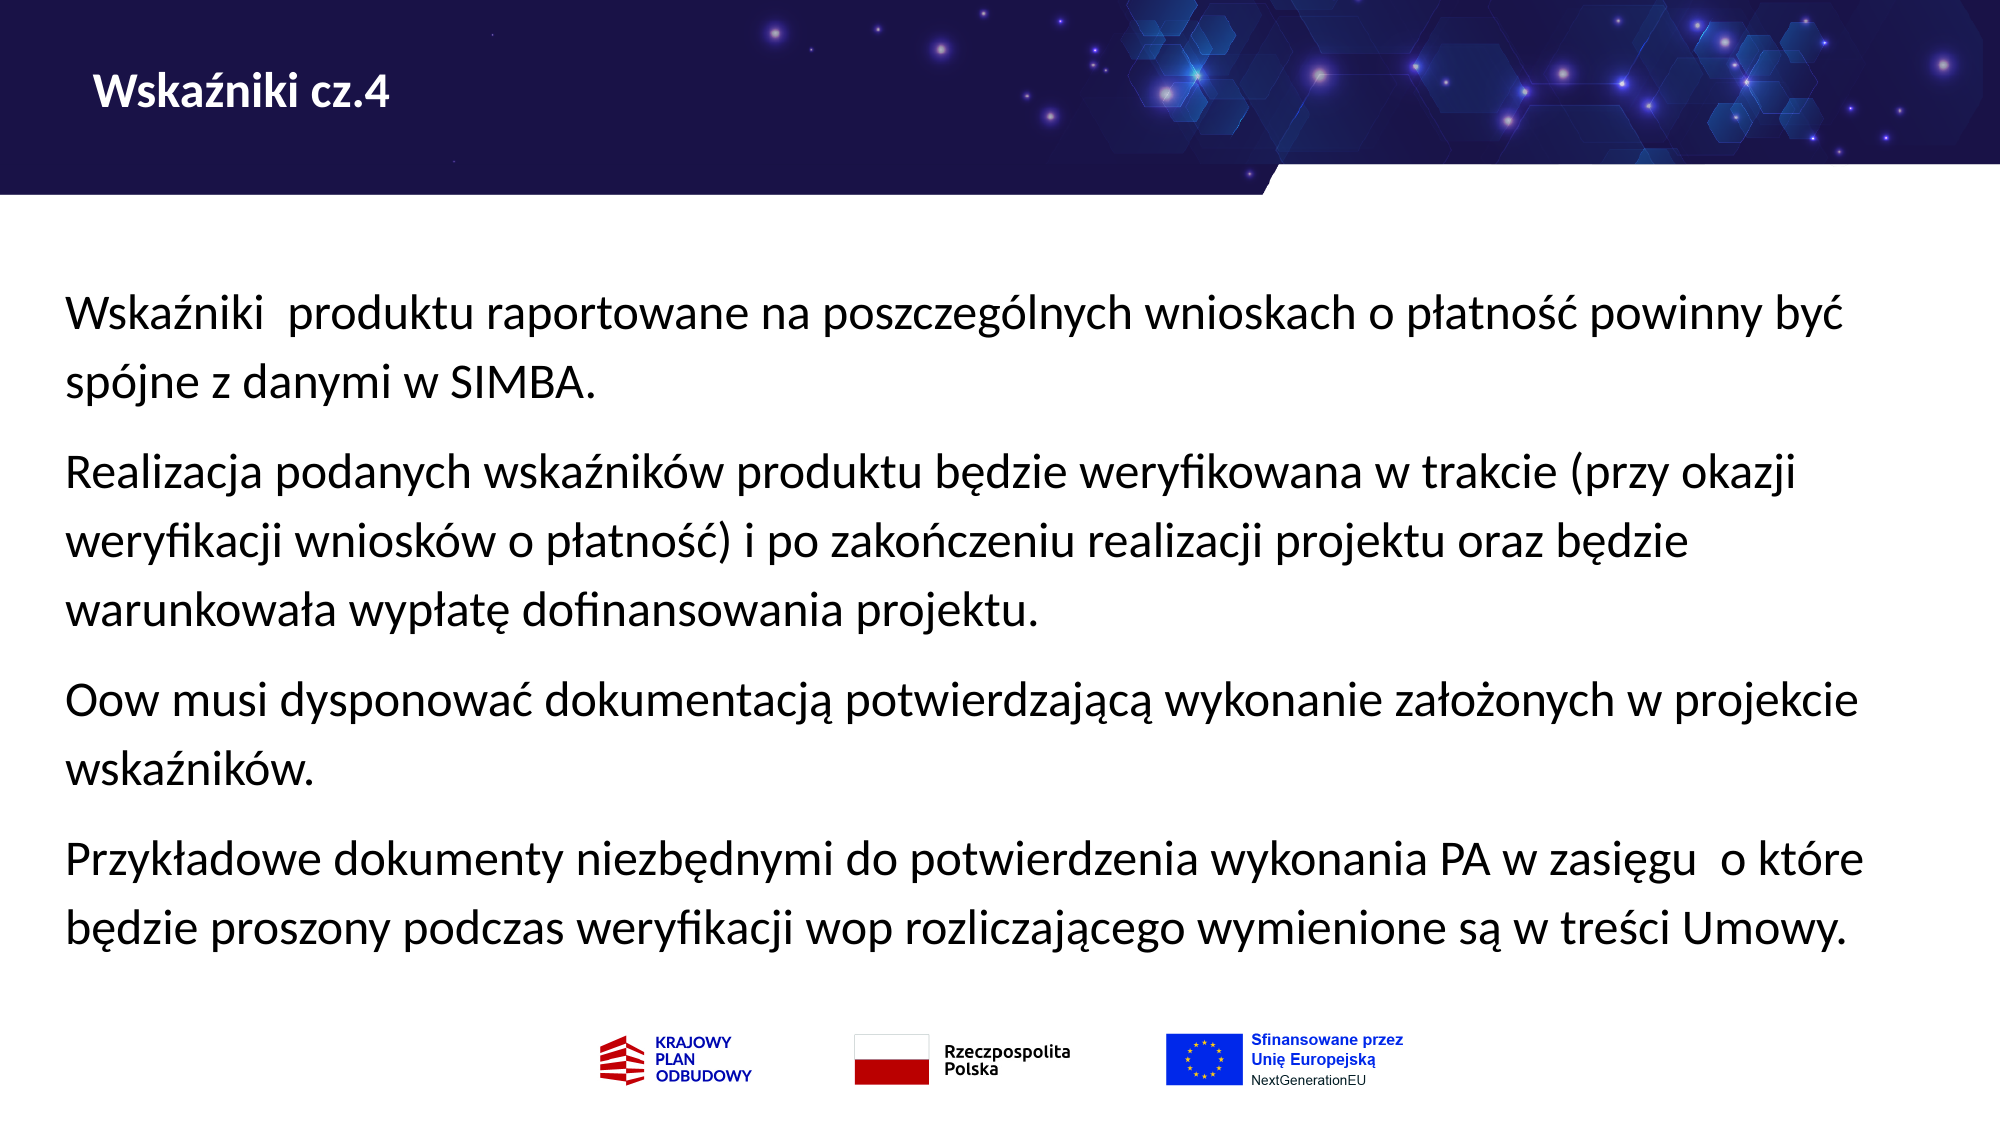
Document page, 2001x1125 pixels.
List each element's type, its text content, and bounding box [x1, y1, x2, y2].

title Wskaźniki cz.4 [77, 46, 1863, 136]
picture [577, 1012, 1423, 1106]
picture [0, 0, 2000, 195]
text_box Wskaźniki produktu raportowane na poszczególnych wnioskach o płatność powinny być spójne z danymi w SIMBA. Realizacja podanych wskaźników produktu będzie weryfikowana w trakcie (przy okazji weryfikacji wniosków o płatność) i po zakończeniu realizacji projektu oraz będzie warunkowała wypłatę dofinansowania projektu. Oow musi dysponować dokumentacją potwierdzającą wykonanie założonych w projekcie wskaźników. Przykładowe dokumenty niezbędnymi do potwierdzenia wykonania PA w zasięgu o które będzie proszony podczas weryfikacji wop rozliczającego wymienione są w treści Umowy. [50, 263, 1890, 962]
